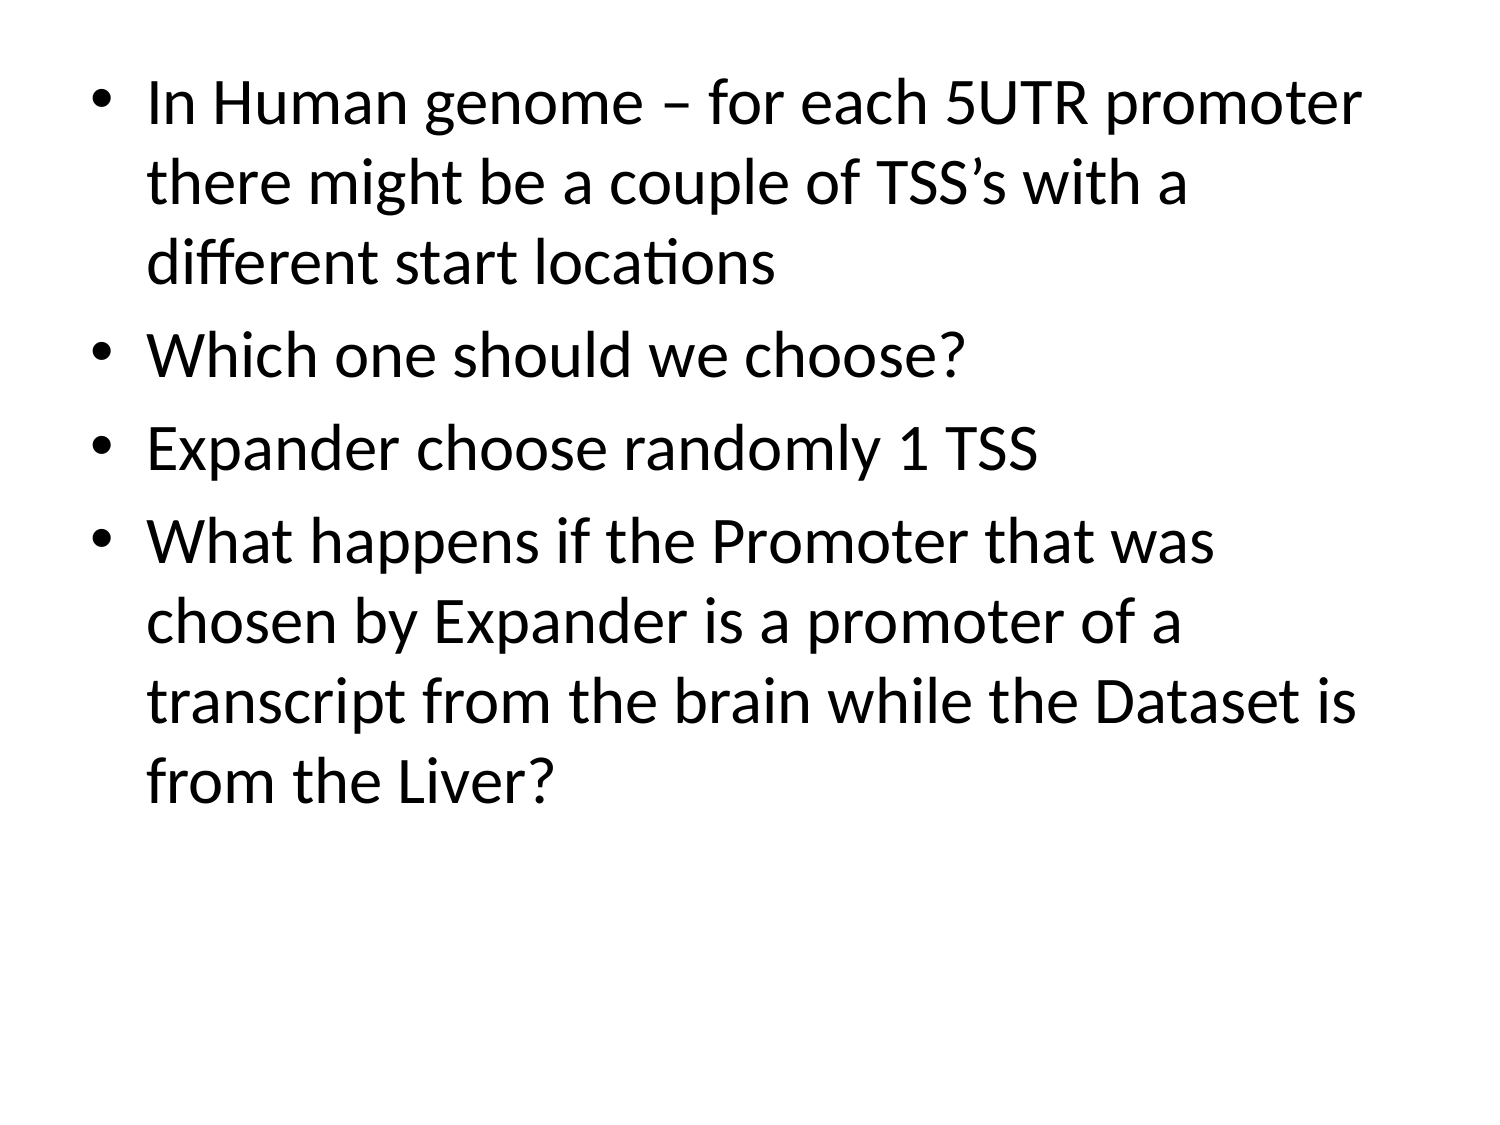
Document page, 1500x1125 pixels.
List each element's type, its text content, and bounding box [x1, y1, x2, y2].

list In Human genome – for each 5UTR promoter there might be a couple of TSS’s with a different start locations Which one should we choose? Expander choose randomly 1 TSS What happens if the Promoter that was chosen by Expander is a promoter of a transcript from the brain while the Dataset is from the Liver? [75, 50, 1425, 1005]
